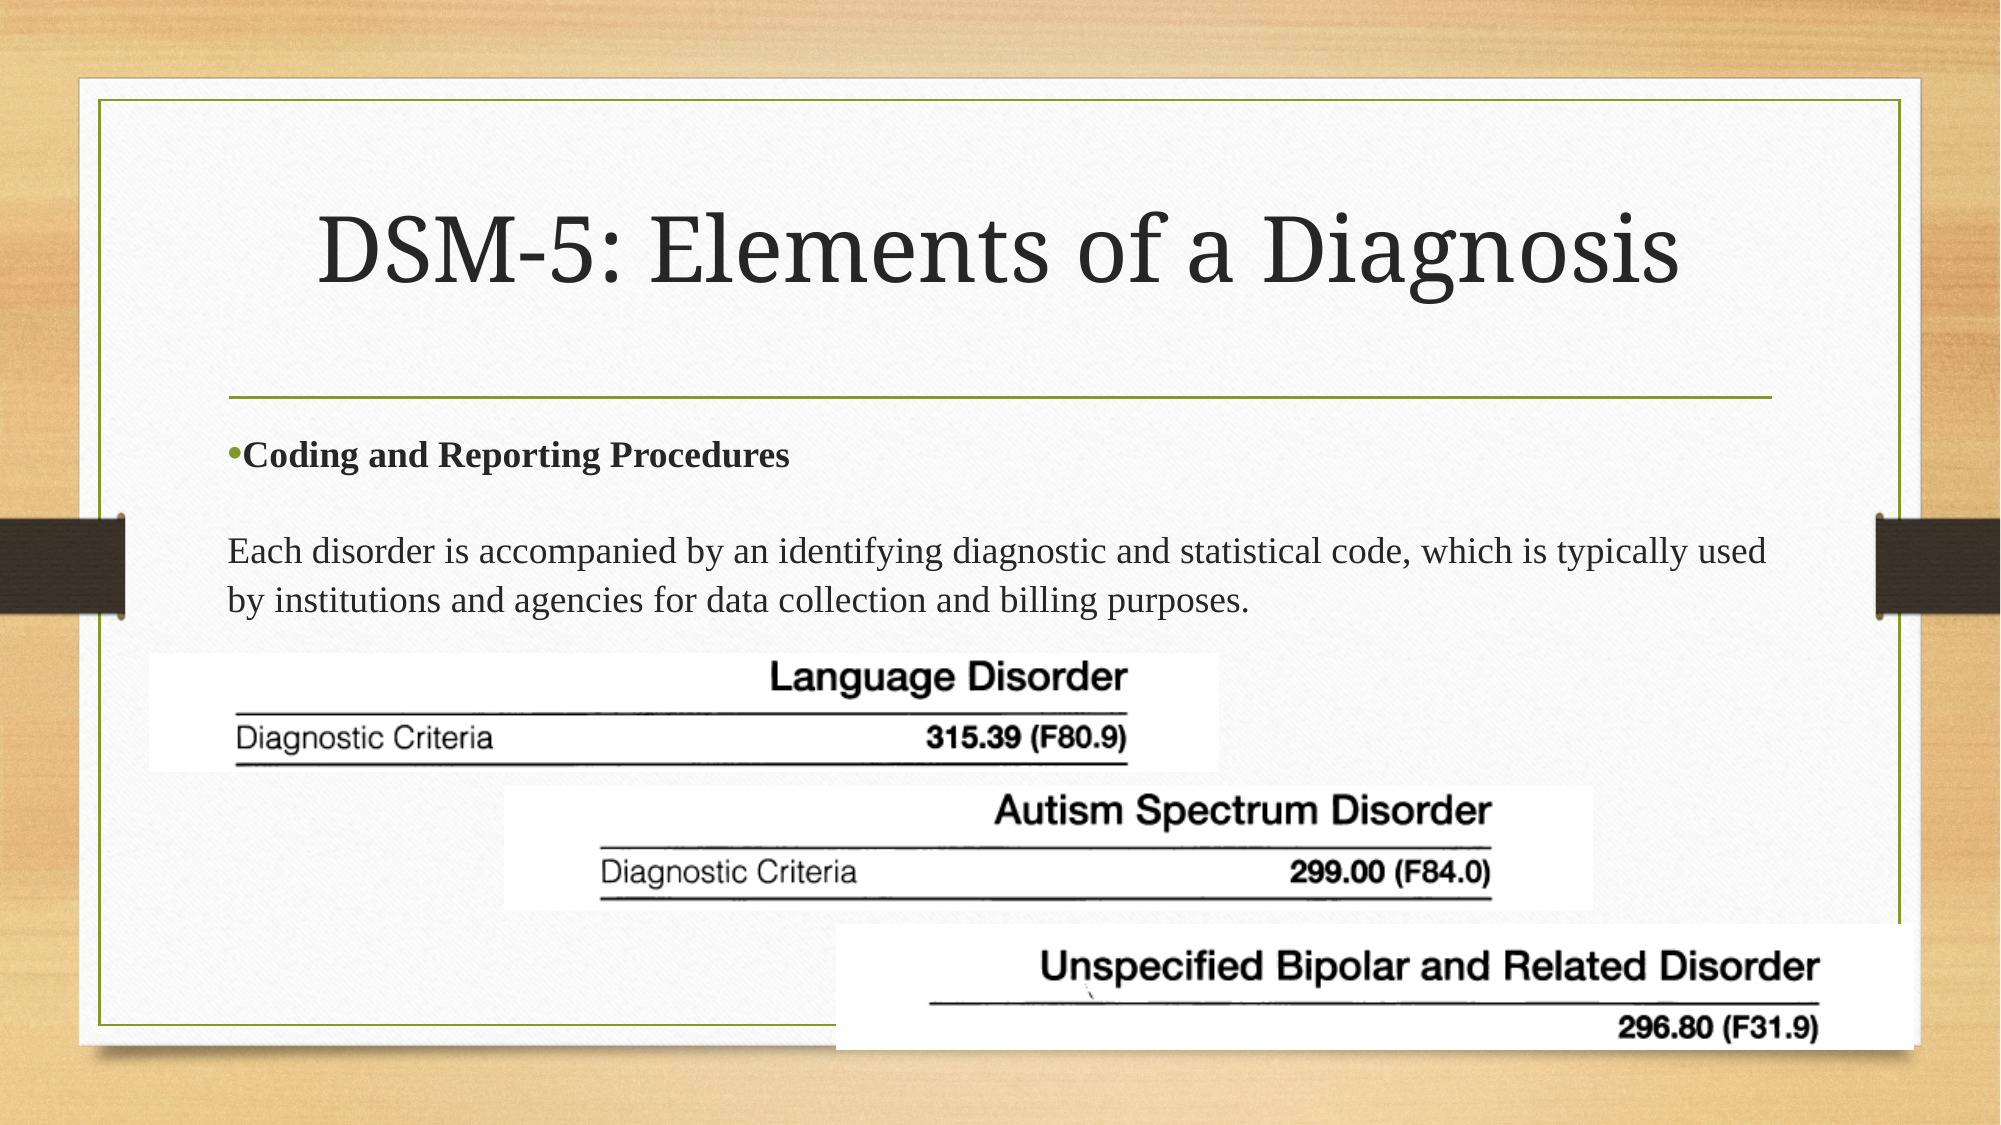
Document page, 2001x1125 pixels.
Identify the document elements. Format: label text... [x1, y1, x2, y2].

title DSM-5: Elements of a Diagnosis [212, 161, 1788, 375]
picture [0, 0, 2001, 1125]
list Coding and Reporting Procedures Each disorder is accompanied by an identifying diagnostic and statistical code, which is typically used by institutions and agencies for data collection and billing purposes. [212, 419, 1788, 964]
